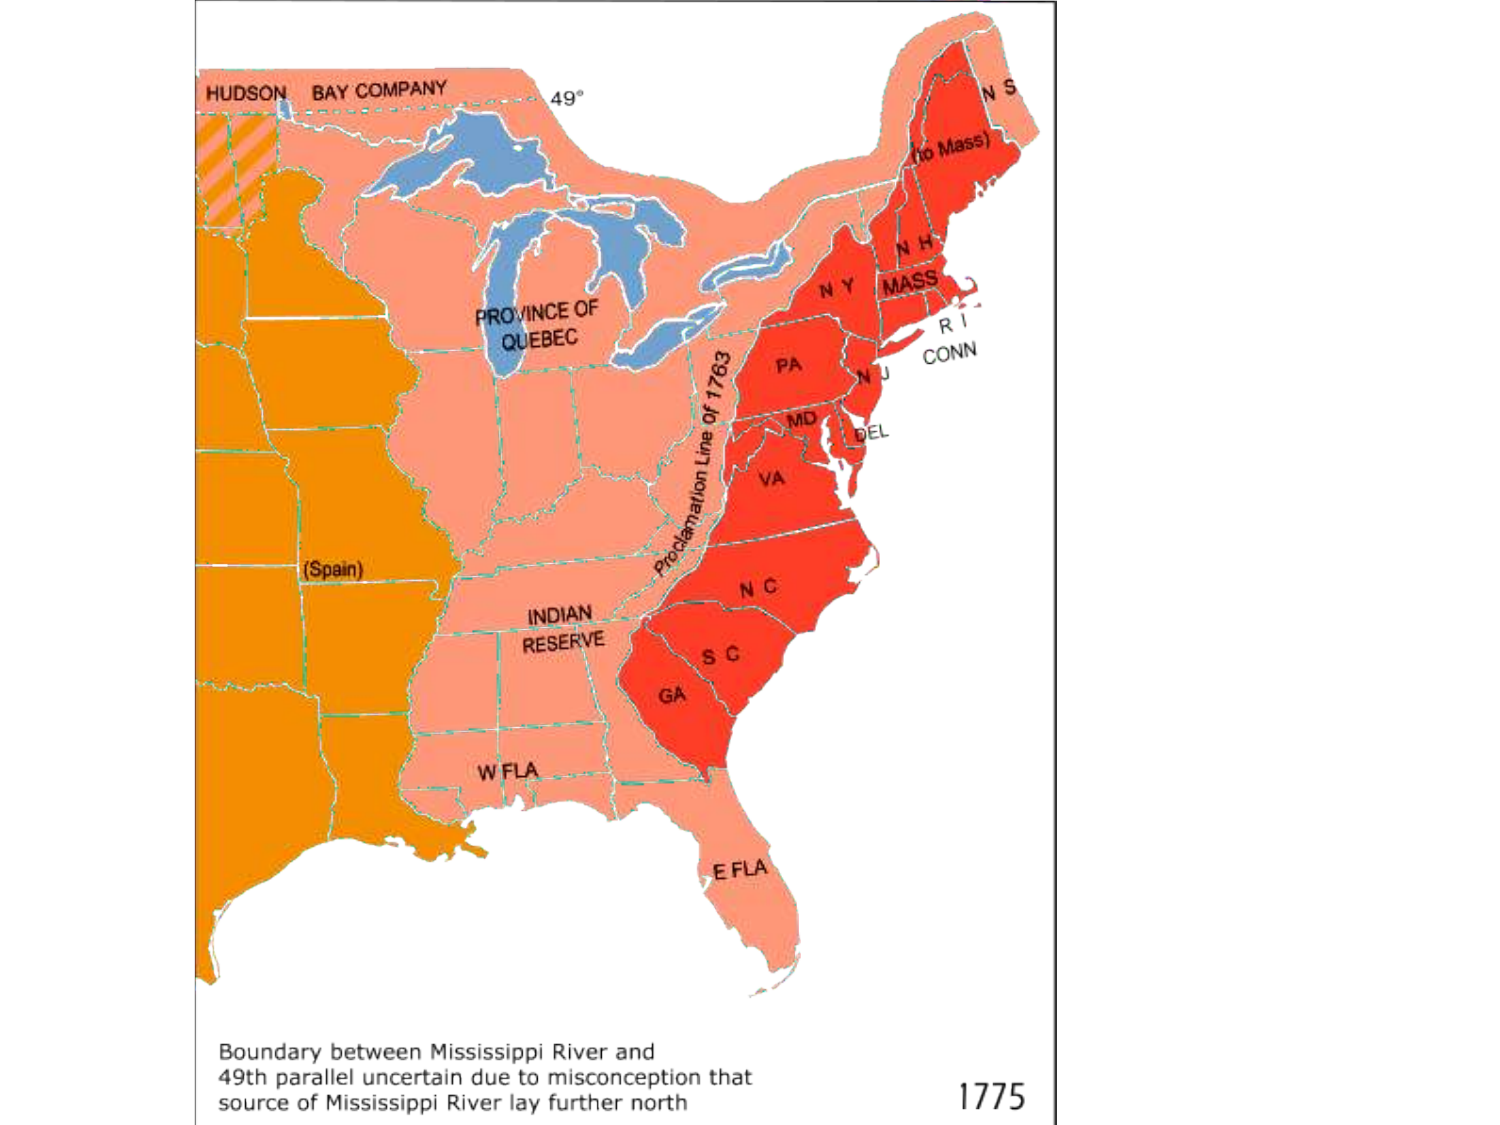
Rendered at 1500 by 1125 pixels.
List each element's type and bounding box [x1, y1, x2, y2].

text_box [194, 0, 1057, 1125]
